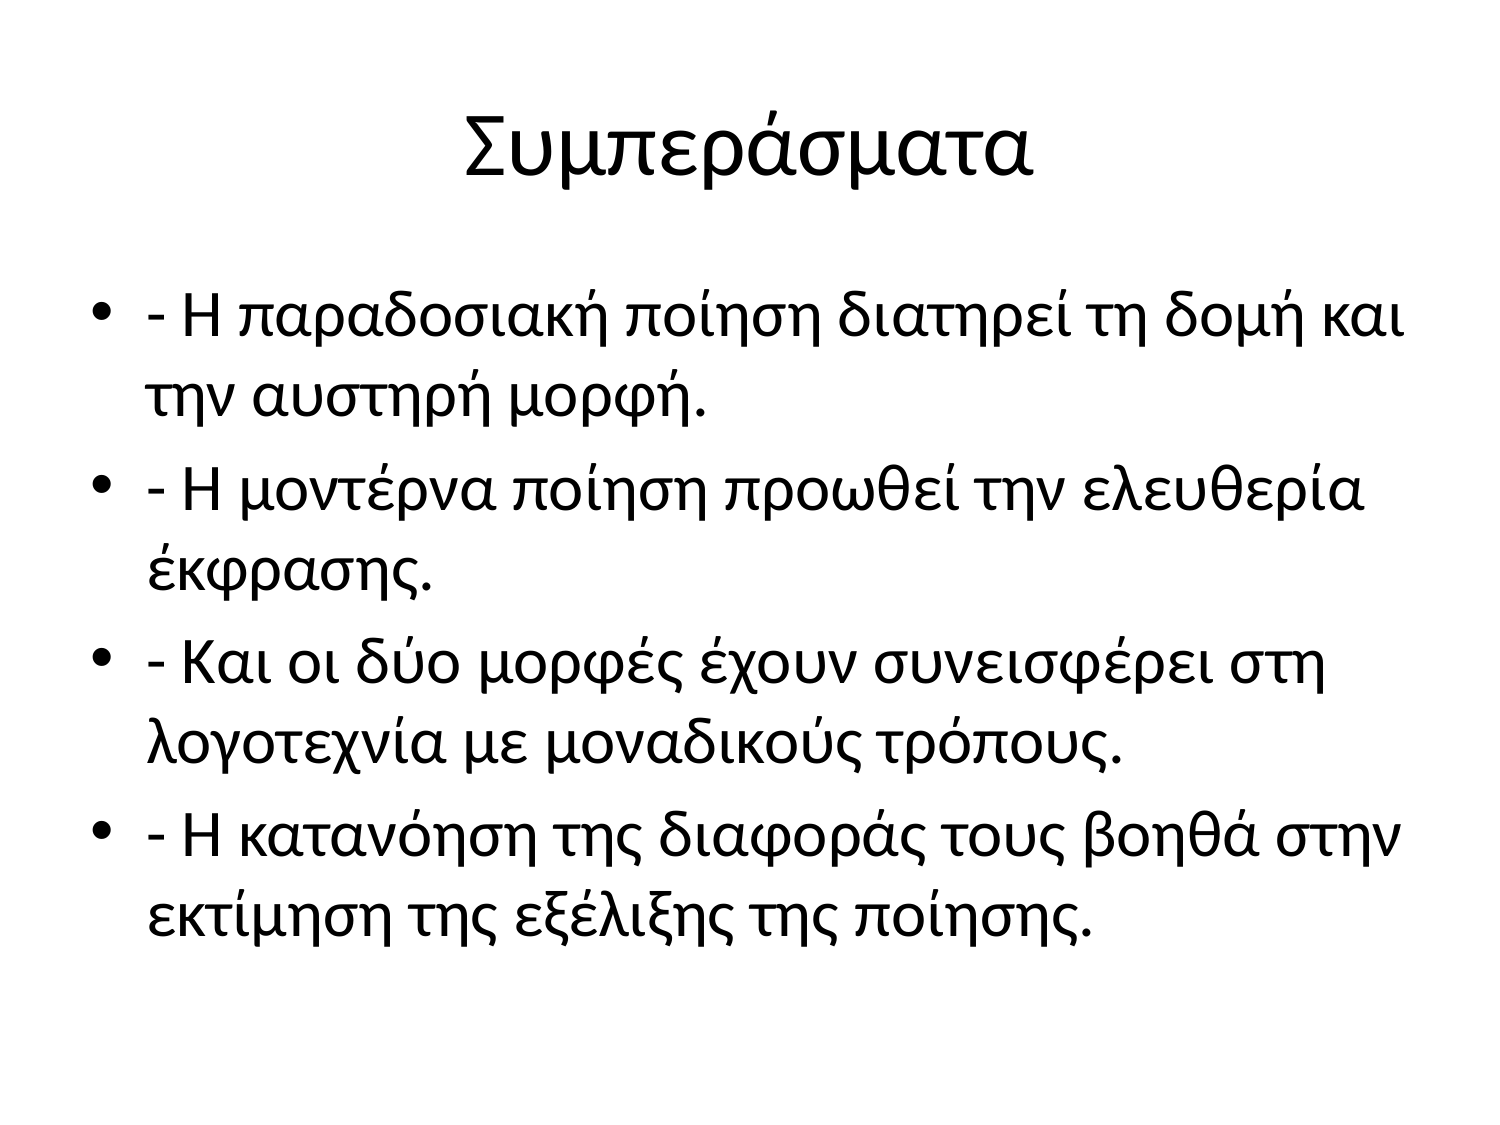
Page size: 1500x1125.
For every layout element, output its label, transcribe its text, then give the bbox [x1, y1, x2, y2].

list - Η παραδοσιακή ποίηση διατηρεί τη δομή και την αυστηρή μορφή. - Η μοντέρνα ποίηση προωθεί την ελευθερία έκφρασης. - Και οι δύο μορφές έχουν συνεισφέρει στη λογοτεχνία με μοναδικούς τρόπους. - Η κατανόηση της διαφοράς τους βοηθά στην εκτίμηση της εξέλιξης της ποίησης. [75, 262, 1425, 1005]
title Συμπεράσματα [75, 45, 1425, 233]
